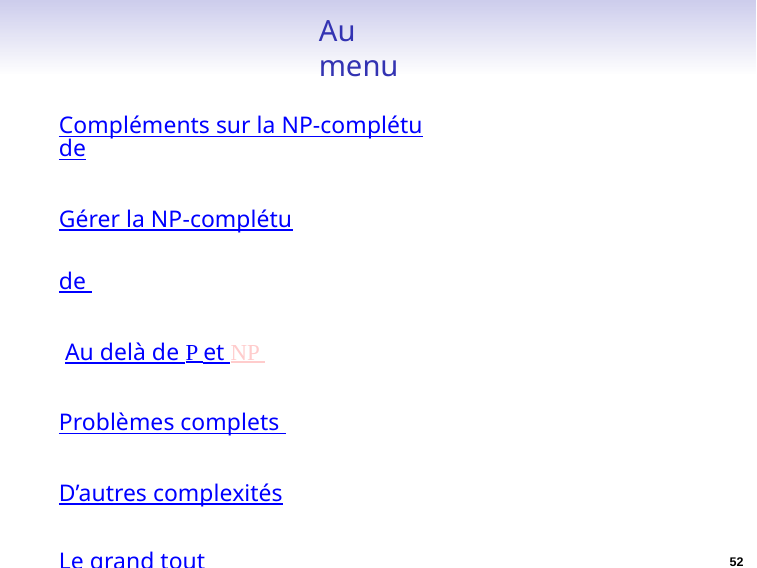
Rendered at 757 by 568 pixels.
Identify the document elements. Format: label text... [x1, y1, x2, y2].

slide_number 52 [723, 552, 750, 568]
text_box Compléments sur la NP-complétude Gérer la NP-complétude Au delà de P et NP Problèmes complets D’autres complexités Le grand tout [56, 108, 427, 484]
title Au menu [316, 9, 440, 108]
picture [0, 0, 756, 74]
